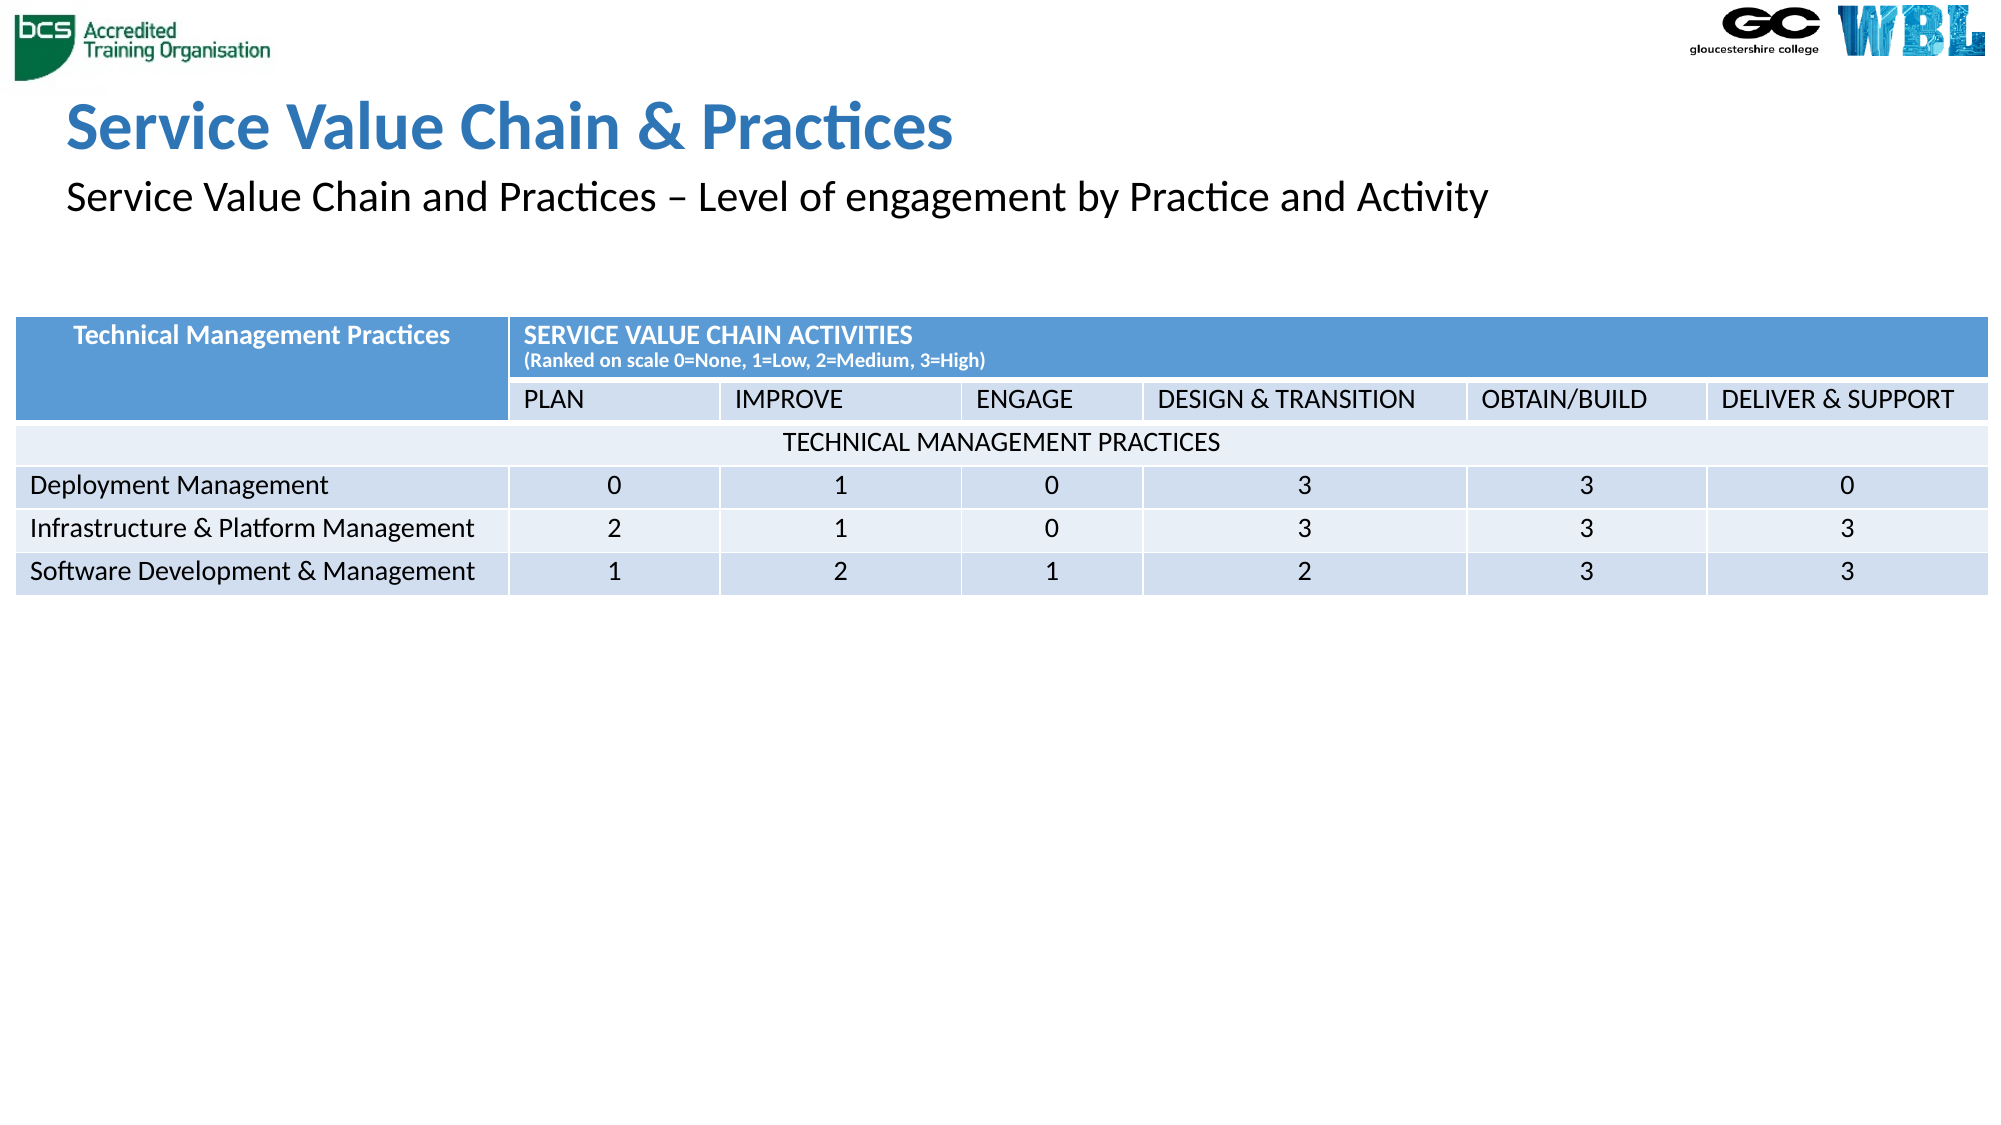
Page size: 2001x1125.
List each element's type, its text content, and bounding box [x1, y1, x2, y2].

table_cell 3 [1708, 510, 1988, 552]
picture [1958, 48, 1972, 52]
table_header Technical Management Practices [16, 317, 508, 420]
picture [0, 0, 286, 96]
table_cell 3 [1144, 510, 1466, 552]
table_cell Software Development & Management [16, 553, 508, 595]
table_cell 0 [510, 467, 719, 508]
table_cell 1 [721, 467, 961, 508]
table_cell ENGAGE [962, 383, 1142, 420]
table_cell 2 [510, 510, 719, 552]
table_cell 3 [1144, 467, 1466, 508]
table_cell 1 [510, 553, 719, 595]
table_cell 3 [1708, 553, 1988, 595]
picture [1685, 3, 1823, 59]
table_cell Infrastructure & Platform Management [16, 510, 508, 552]
table_cell 2 [721, 553, 961, 595]
list Service Value Chain and Practices – Level of engagement by Practice and Activity [51, 172, 1953, 256]
table_cell TECHNICAL MANAGEMENT PRACTICES [16, 426, 1988, 465]
picture [1957, 5, 1985, 45]
table_cell 1 [721, 510, 961, 552]
table_cell 3 [1468, 467, 1706, 508]
table_cell OBTAIN/BUILD [1468, 383, 1706, 420]
table_cell 1 [962, 553, 1142, 595]
table_cell 0 [962, 467, 1142, 508]
title Service Value Chain & Practices [51, 59, 1953, 172]
table_cell 2 [1144, 553, 1466, 595]
table_cell 3 [1468, 553, 1706, 595]
table_cell Deployment Management [16, 467, 508, 508]
table_cell 0 [1708, 467, 1988, 508]
table_cell 3 [1468, 510, 1706, 552]
table_cell DESIGN & TRANSITION [1144, 383, 1466, 420]
picture [1976, 39, 1981, 47]
table_cell IMPROVE [721, 383, 961, 420]
table_cell 0 [962, 510, 1142, 552]
picture [1838, 5, 1955, 56]
table_cell PLAN [510, 383, 719, 420]
table_cell DELIVER & SUPPORT [1708, 383, 1988, 420]
table_header SERVICE VALUE CHAIN ACTIVITIES (Ranked on scale 0=None, 1=Low, 2=Medium, 3=High) [510, 317, 1988, 377]
